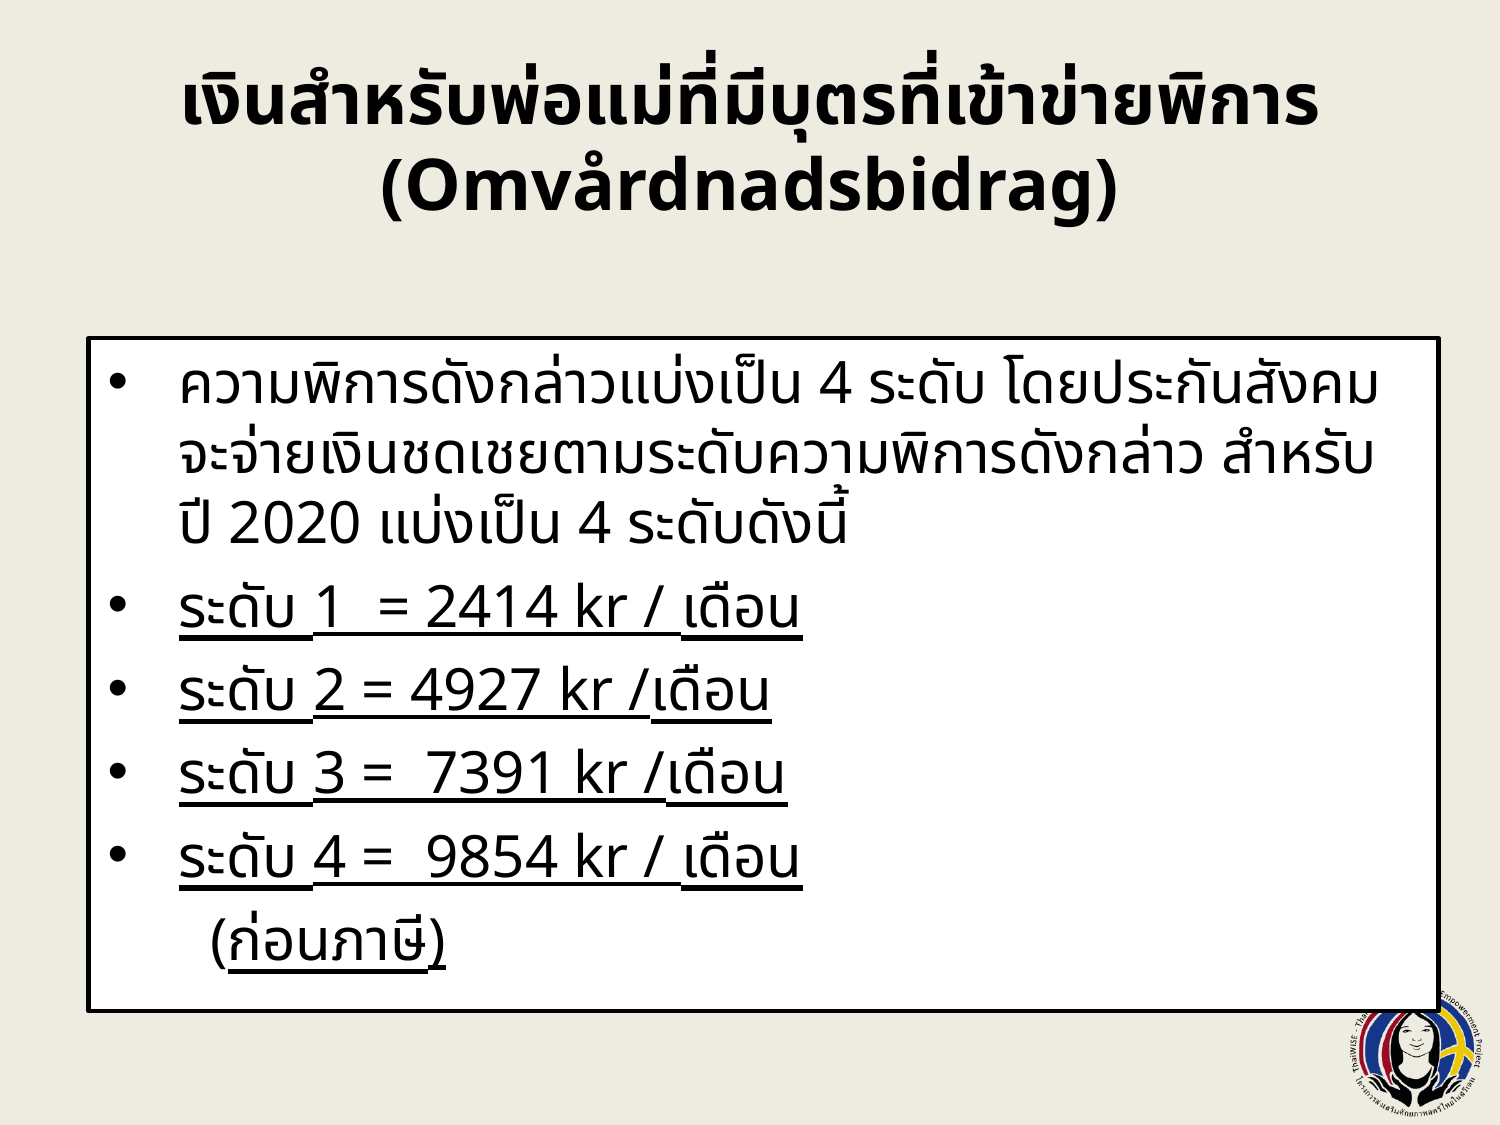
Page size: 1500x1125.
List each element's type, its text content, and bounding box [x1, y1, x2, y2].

picture [1305, 975, 1500, 1125]
title เงินสำหรับพ่อแม่ที่มีบุตรที่เข้าข่ายพิการ (Omvårdnadsbidrag) [75, 45, 1425, 233]
list ความพิการดังกล่าวแบ่งเป็น 4 ระดับ โดยประกันสังคมจะจ่ายเงินชดเชยตามระดับความพิการดังกล่าว สำหรับ ปี 2020 แบ่งเป็น 4 ระดับดังนี้ ระดับ 1 = 2414 kr / เดือน ระดับ 2 = 4927 kr /เดือน ระดับ 3 = 7391 kr /เดือน ระดับ 4 = 9854 kr / เดือน (ก่อนภาษี) [86, 336, 1441, 1013]
